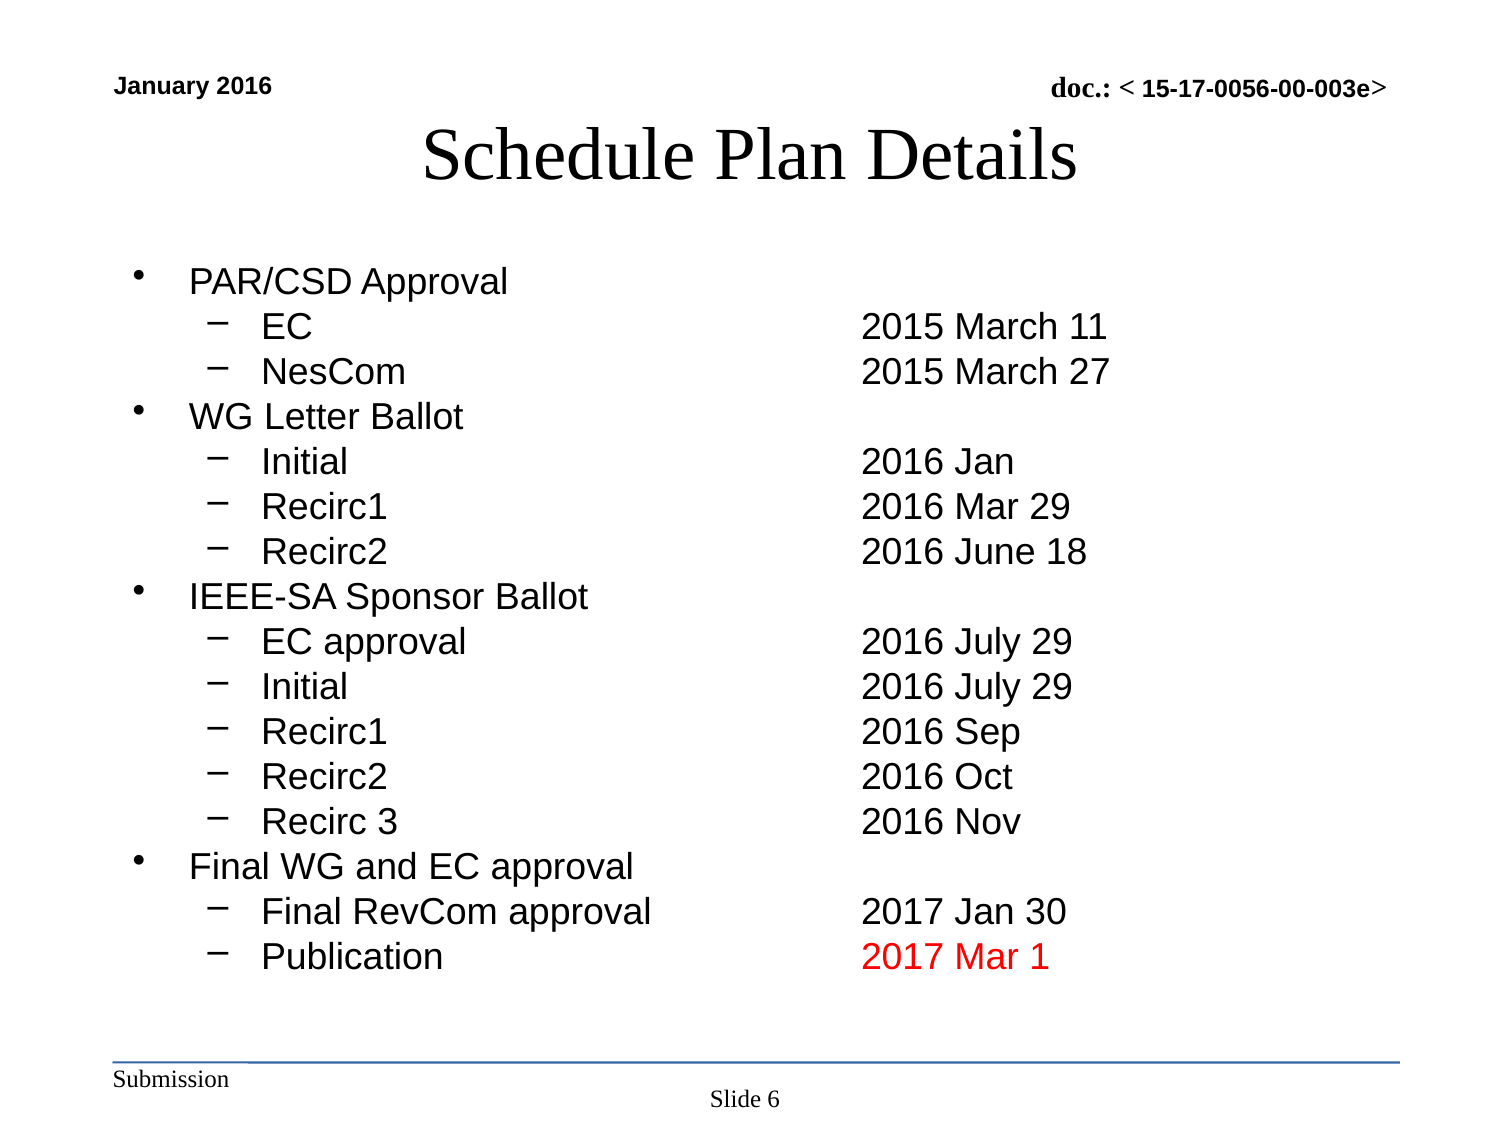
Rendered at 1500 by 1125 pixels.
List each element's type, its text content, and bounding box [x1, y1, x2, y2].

title Schedule Plan Details [105, 61, 1395, 238]
list PAR/CSD Approval EC 2015 March 11 NesCom 2015 March 27 WG Letter Ballot Initial 2016 Jan Recirc1 2016 Mar 29 Recirc2 2016 June 18 IEEE-SA Sponsor Ballot EC approval 2016 July 29 Initial 2016 July 29 Recirc1 2016 Sep Recirc2 2016 Oct Recirc 3 2016 Nov Final WG and EC approval Final RevCom approval 2017 Jan 30 Publication 2017 Mar 1 [124, 249, 1458, 1045]
slide_number Slide 6 [677, 1074, 813, 1118]
